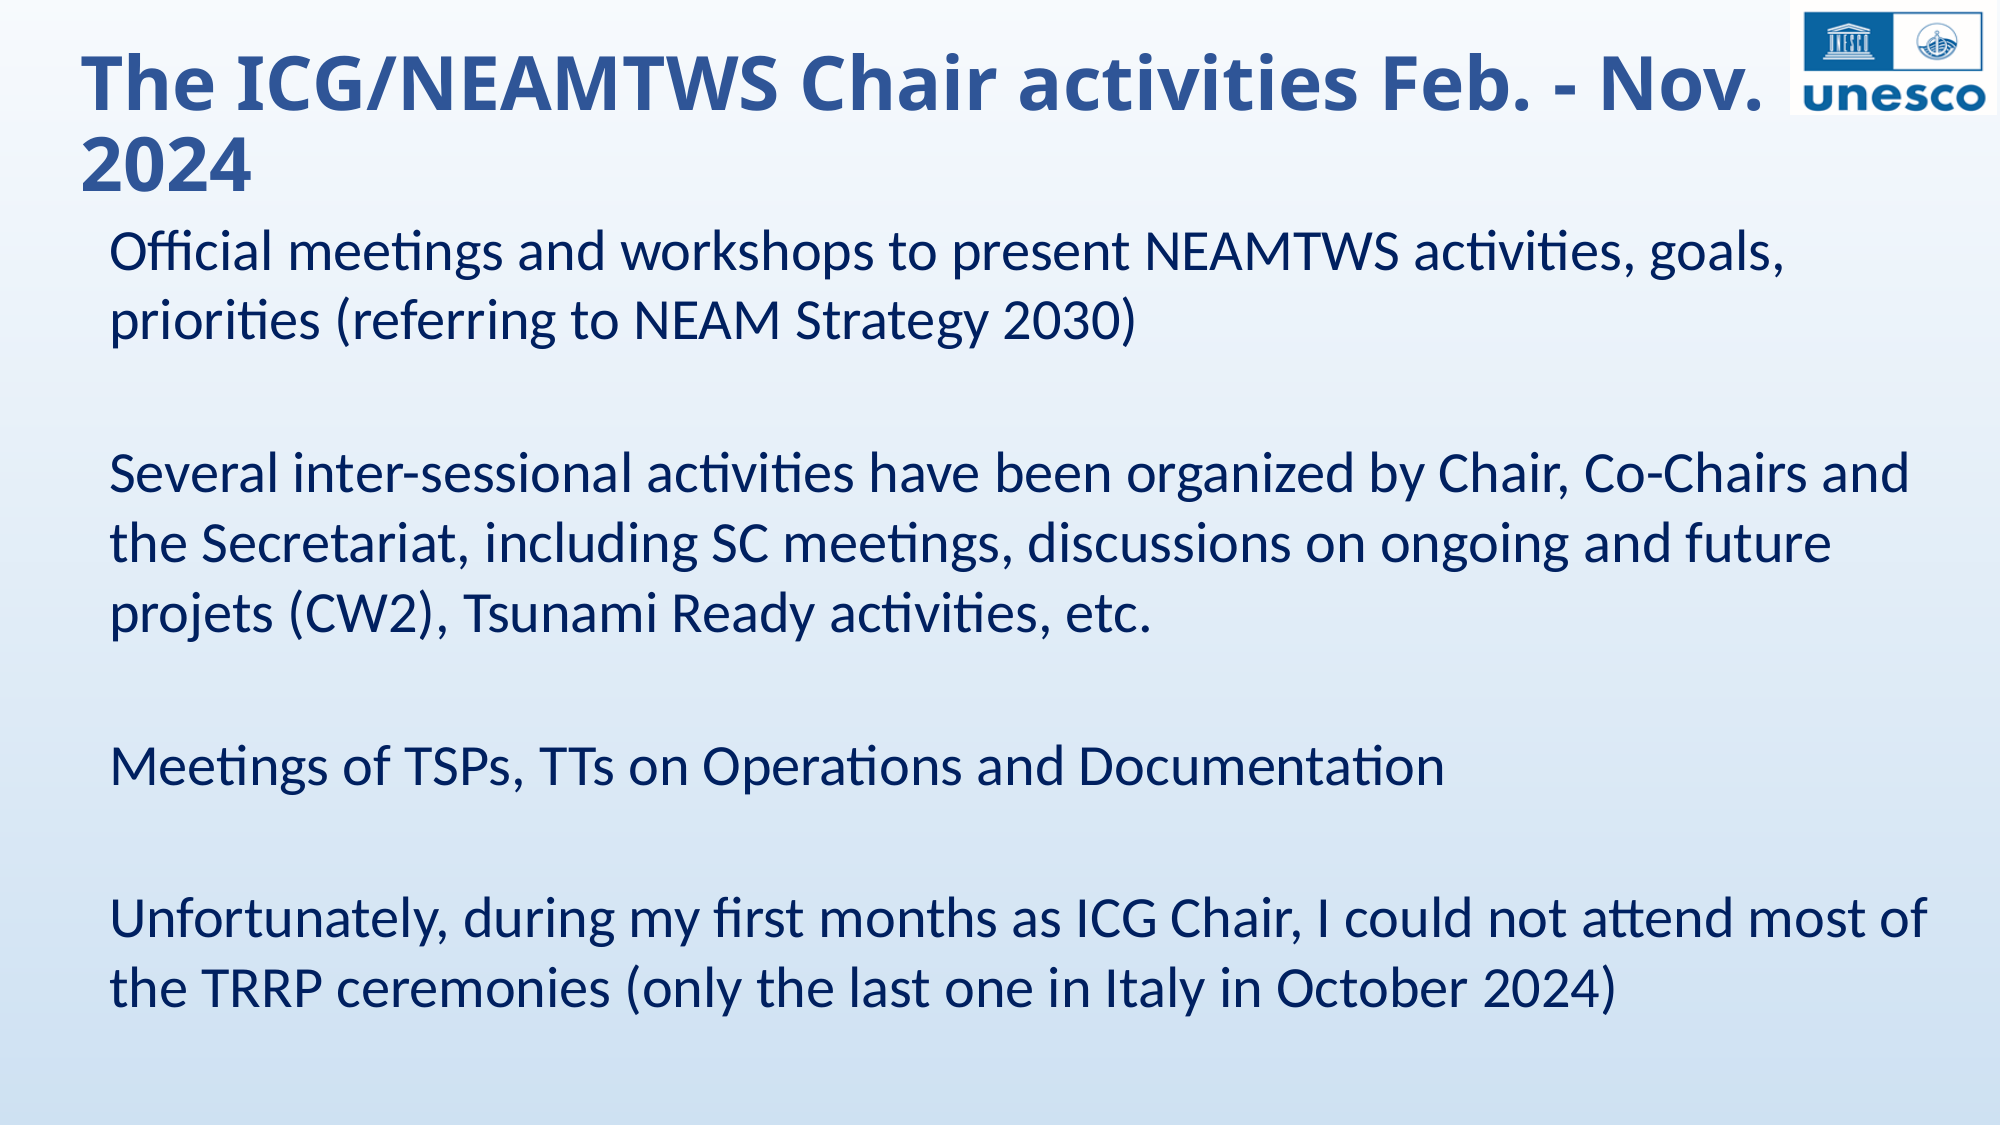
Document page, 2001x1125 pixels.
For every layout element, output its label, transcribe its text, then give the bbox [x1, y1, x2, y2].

picture [1790, 0, 1997, 115]
title The ICG/NEAMTWS Chair activities Feb. - Nov. 2024 [65, 38, 1791, 148]
list Official meetings and workshops to present NEAMTWS activities, goals, priorities (referring to NEAM Strategy 2030) Several inter-sessional activities have been organized by Chair, Co-Chairs and the Secretariat, including SC meetings, discussions on ongoing and future projets (CW2), Tsunami Ready activities, etc. Meetings of TSPs, TTs on Operations and Documentation Unfortunately, during my first months as ICG Chair, I could not attend most of the TRRP ceremonies (only the last one in Italy in October 2024) [94, 204, 1997, 1003]
